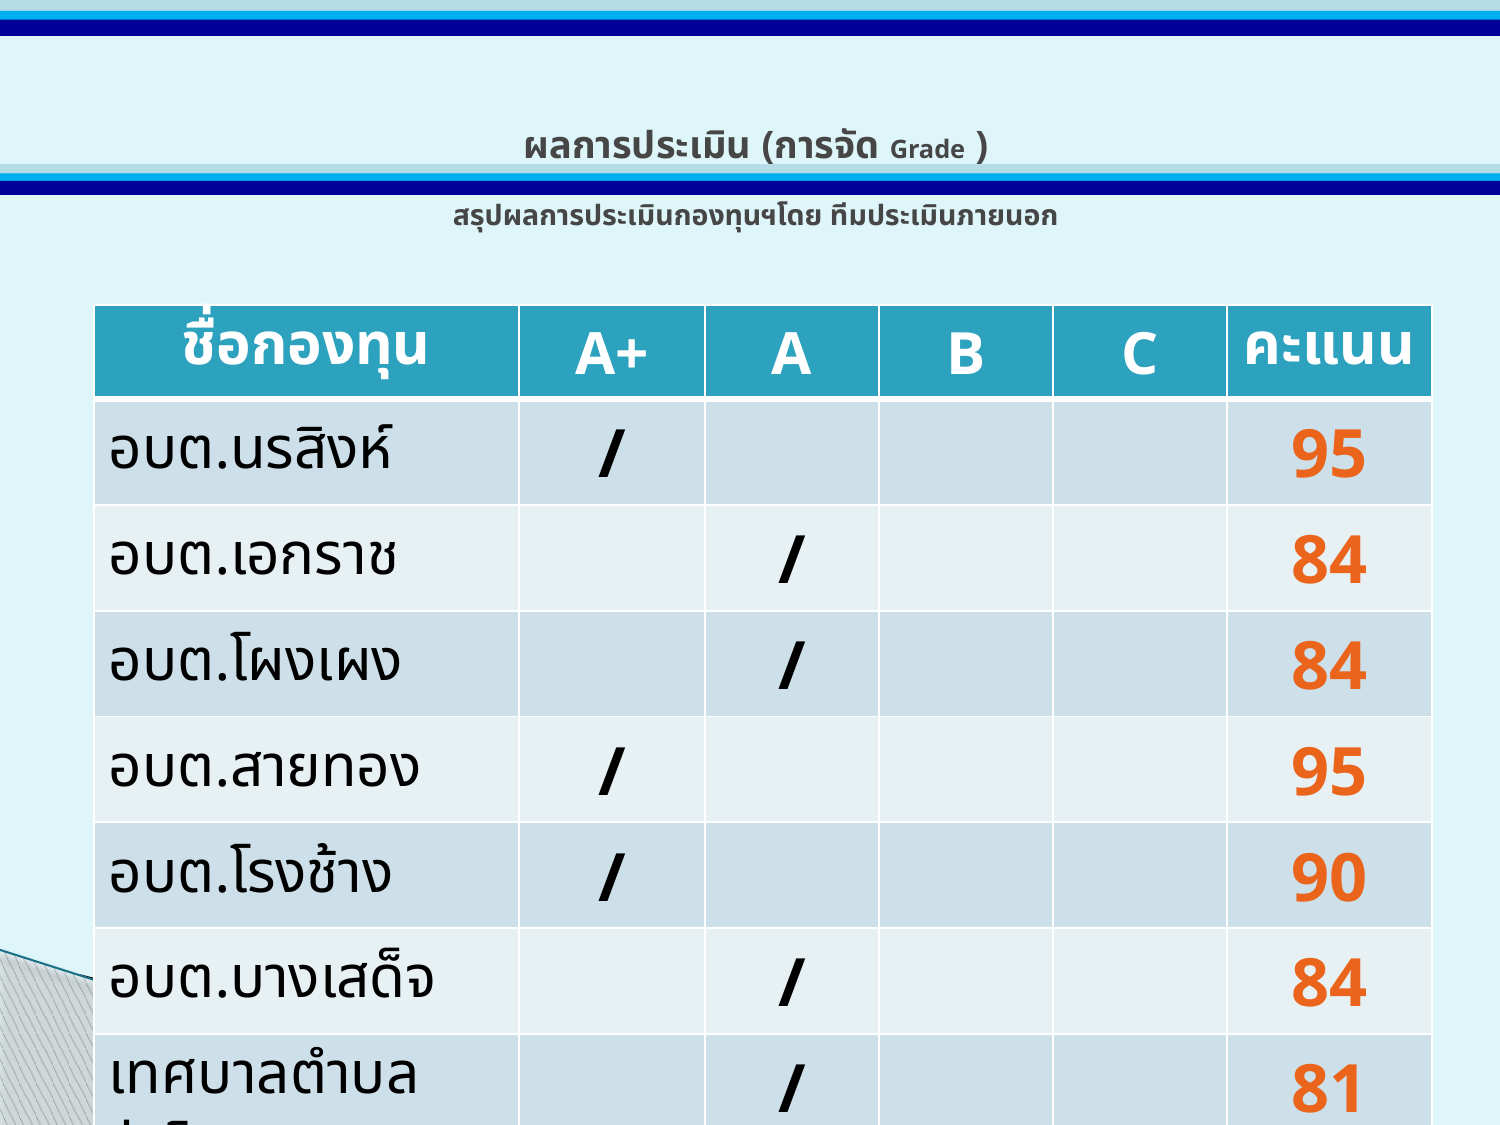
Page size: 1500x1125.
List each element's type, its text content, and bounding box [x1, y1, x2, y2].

table_cell 81 [1228, 1035, 1431, 1125]
table_cell 84 [1228, 929, 1431, 1033]
table_cell เทศบาลตำบลป่าโมก [95, 1035, 518, 1125]
table_cell [520, 929, 704, 1033]
table_cell [706, 717, 878, 821]
table_cell 84 [1228, 612, 1431, 716]
table_cell / [706, 1035, 878, 1125]
title ผลการประเมิน (การจัด Grade ) สรุปผลการประเมินกองทุนฯโดย ทีมประเมินภายนอก [70, 58, 1442, 163]
table_header B [880, 306, 1052, 396]
table_cell [880, 506, 1052, 610]
table_cell / [520, 717, 704, 821]
table_cell [880, 929, 1052, 1033]
title ผลการประเมิน (การจัด Grade ) สรุปผลการประเมินกองทุนฯโดย ทีมประเมินภายนอก [70, 206, 1442, 293]
picture [0, 182, 1500, 195]
table_header ชื่อกองทุน [95, 306, 518, 396]
table_cell / [706, 929, 878, 1033]
table_cell [1054, 929, 1226, 1033]
table_cell [1054, 1035, 1226, 1125]
picture [0, 0, 1500, 10]
table_cell [706, 823, 878, 927]
table_cell [1054, 612, 1226, 716]
picture [0, 163, 1500, 173]
table_cell อบต.นรสิงห์ [95, 402, 518, 504]
table_cell อบต.สายทอง [95, 717, 518, 821]
table_cell [880, 823, 1052, 927]
table_cell 84 [1228, 506, 1431, 610]
table_cell [520, 612, 704, 716]
table_cell [880, 717, 1052, 821]
table_cell / [706, 506, 878, 610]
table_cell 95 [1228, 717, 1431, 821]
table_cell อบต.เอกราช [95, 506, 518, 610]
table_header C [1054, 306, 1226, 396]
picture [0, 20, 1500, 36]
table_cell 95 [1228, 402, 1431, 504]
table_cell [1054, 506, 1226, 610]
table_header A [706, 306, 878, 396]
table_cell [1054, 823, 1226, 927]
table_cell อบต.โรงช้าง [95, 823, 518, 927]
table_cell อบต.โผงเผง [95, 612, 518, 716]
table_cell [880, 612, 1052, 716]
table_cell อบต.บางเสด็จ [95, 929, 518, 1033]
table_cell / [520, 402, 704, 504]
table_header A+ [520, 306, 704, 396]
table_header คะแนน [1228, 306, 1431, 396]
table_cell [880, 402, 1052, 504]
table_cell 90 [1228, 823, 1431, 927]
table_cell / [520, 823, 704, 927]
table_cell / [706, 612, 878, 716]
table_cell [1054, 402, 1226, 504]
table_cell [706, 402, 878, 504]
table_cell [520, 506, 704, 610]
table_cell [1054, 717, 1226, 821]
table_cell [520, 1035, 704, 1125]
table_cell [880, 1035, 1052, 1125]
